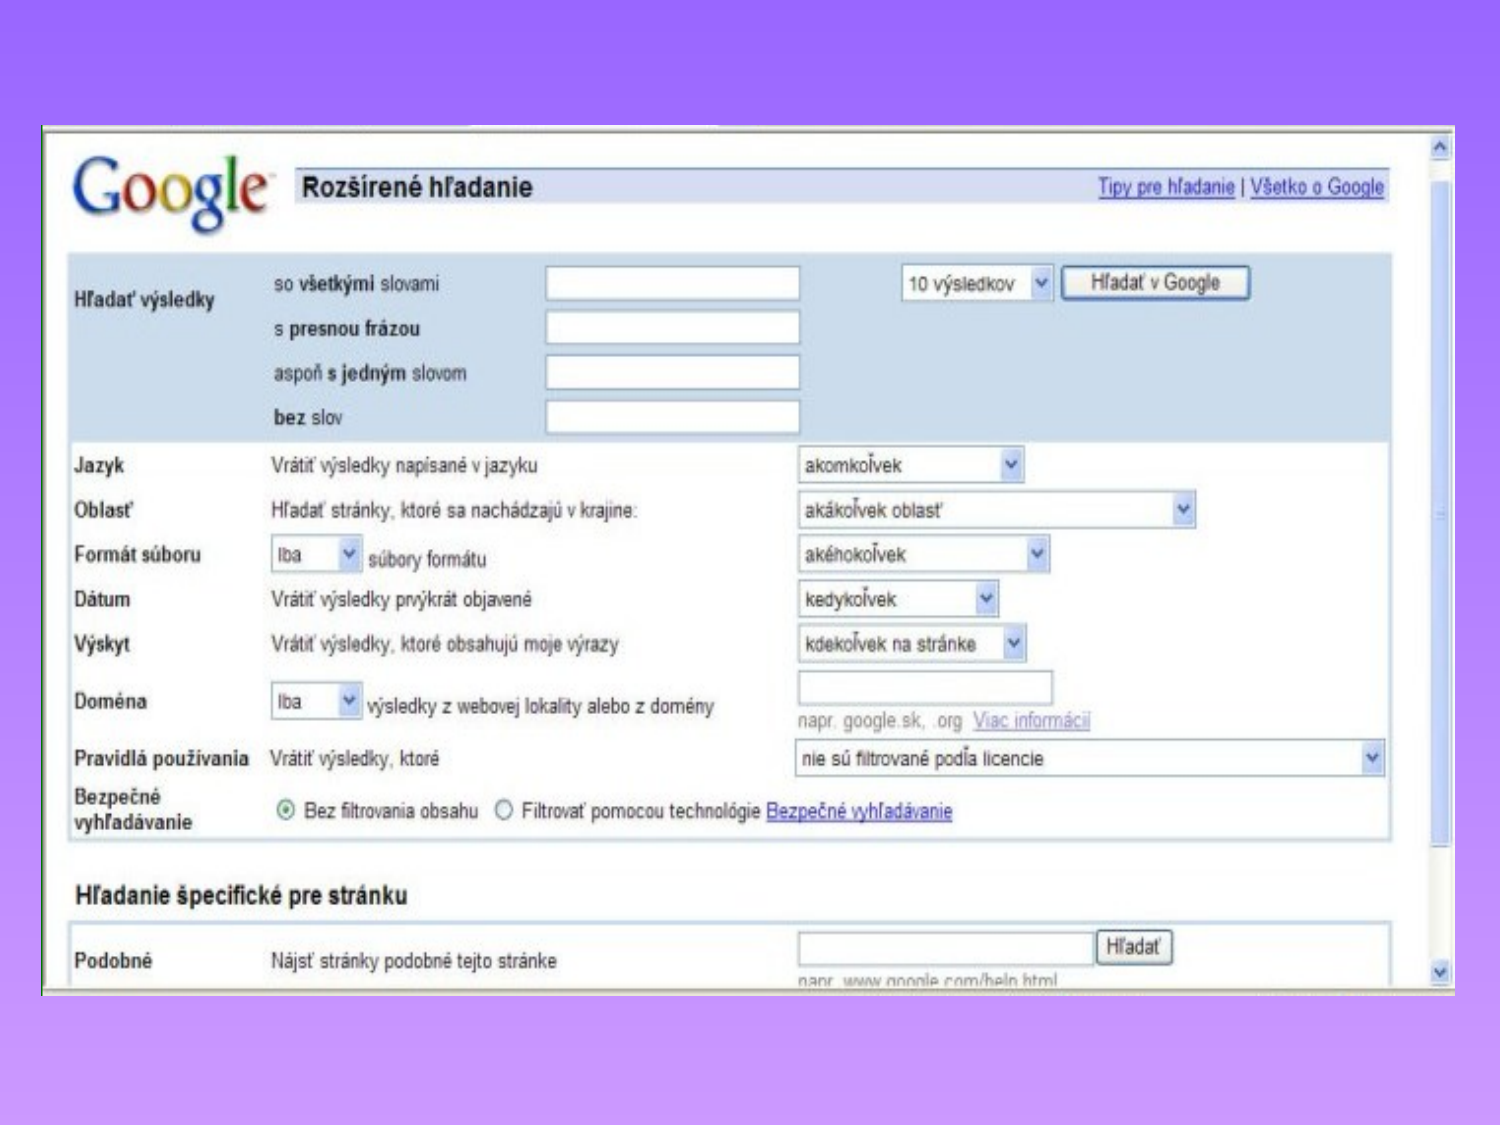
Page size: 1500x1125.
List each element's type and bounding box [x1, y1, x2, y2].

picture [41, 125, 1455, 996]
